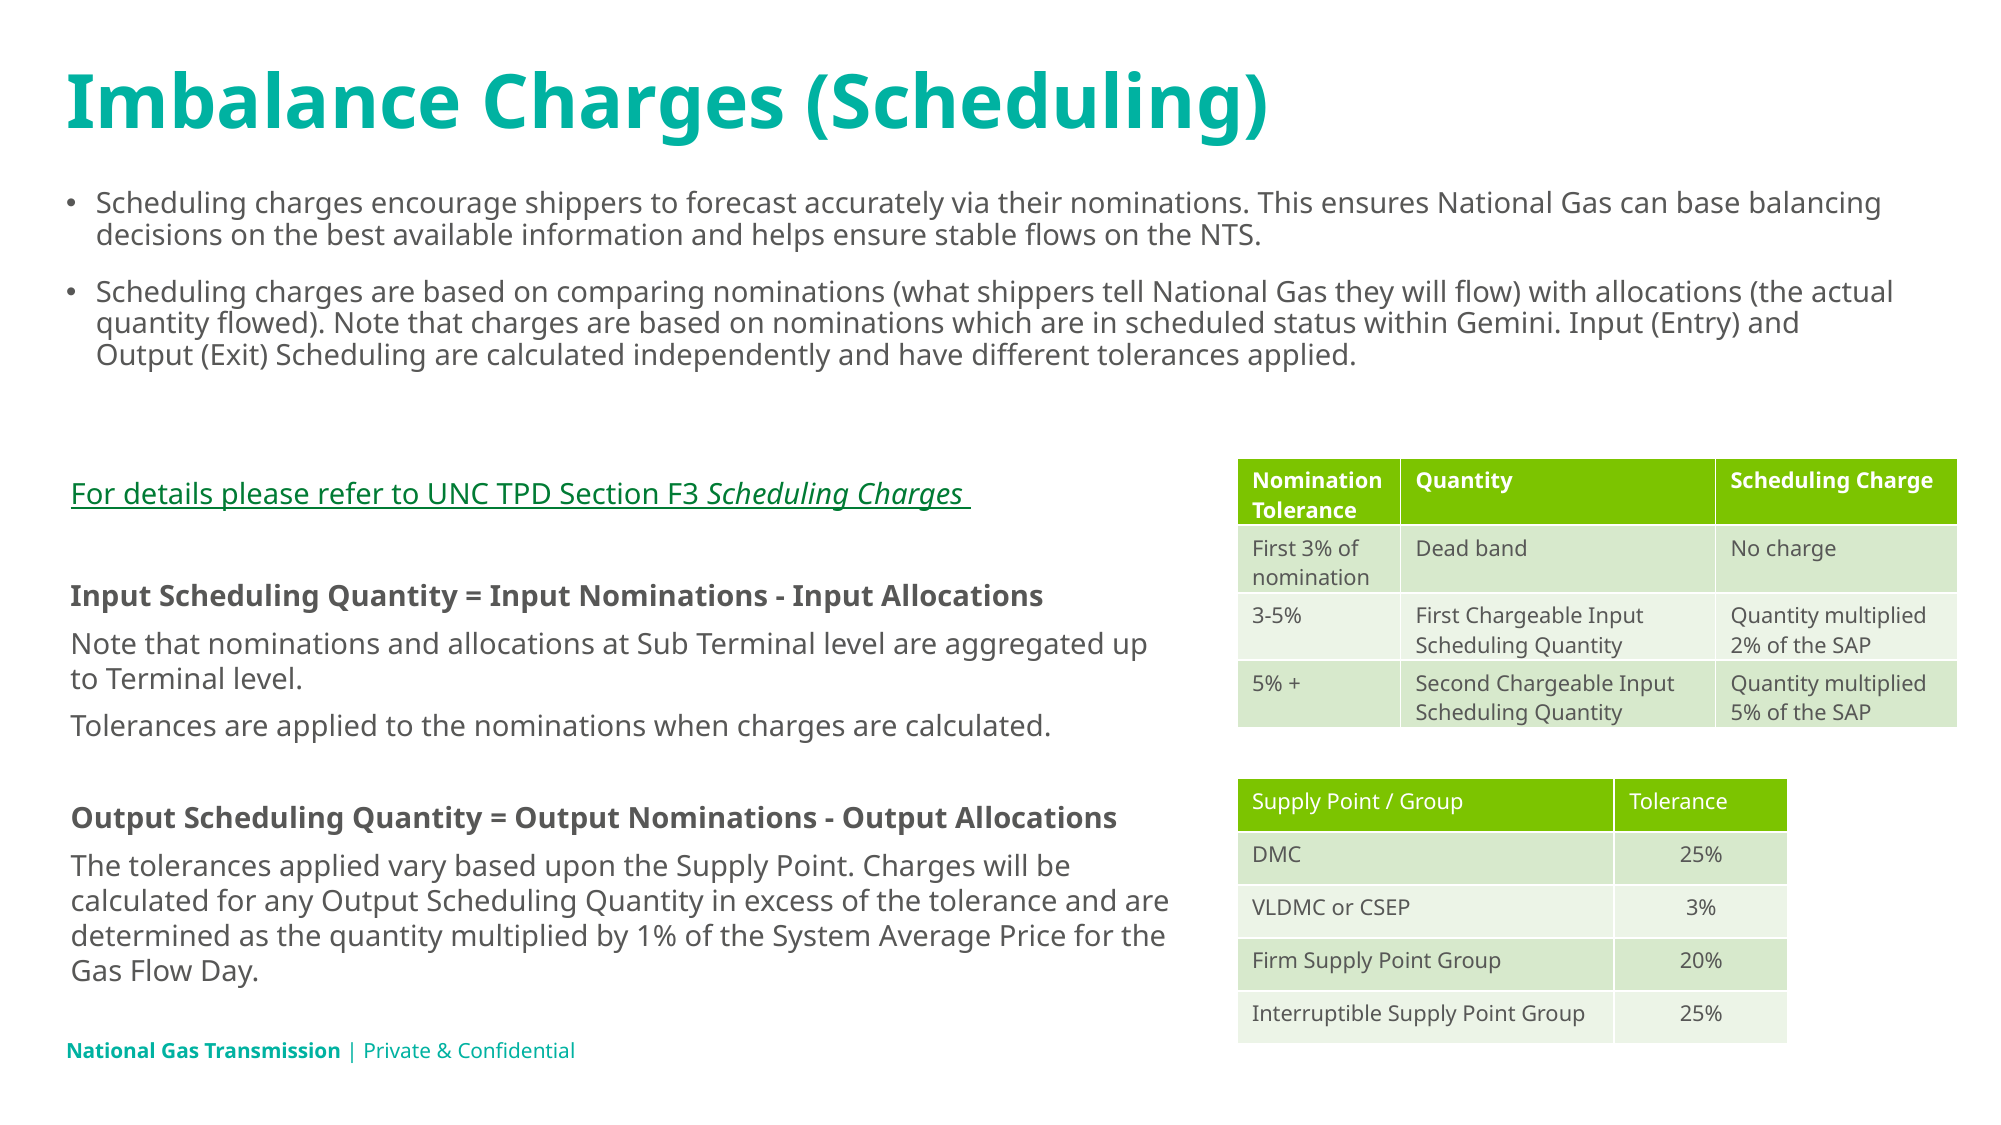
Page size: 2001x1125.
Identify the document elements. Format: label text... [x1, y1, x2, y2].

table_cell 3-5% [1238, 594, 1400, 659]
table_cell First Chargeable Input Scheduling Quantity [1401, 594, 1715, 659]
table_header Tolerance [1615, 779, 1787, 831]
table_cell First 3% of nomination [1238, 526, 1400, 592]
table_cell 25% [1615, 833, 1787, 884]
list Scheduling charges encourage shippers to forecast accurately via their nominations. This ensures National Gas can base balancing decisions on the best available information and helps ensure stable flows on the NTS. Scheduling charges are based on comparing nominations (what shippers tell National Gas they will flow) with allocations (the actual quantity flowed). Note that charges are based on nominations which are in scheduled status within Gemini. Input (Entry) and Output (Exit) Scheduling are calculated independently and have different tolerances applied. [66, 188, 1899, 396]
table_cell Quantity multiplied 2% of the SAP [1716, 594, 1957, 659]
table_cell 20% [1615, 939, 1787, 990]
table_cell Second Chargeable Input Scheduling Quantity [1401, 661, 1715, 727]
text_box Output Scheduling Quantity = Output Nominations - Output Allocations The tolerances applied vary based upon the Supply Point. Charges will be calculated for any Output Scheduling Quantity in excess of the tolerance and are determined as the quantity multiplied by 1% of the System Average Price for the Gas Flow Day. [70, 799, 1203, 987]
table_cell 5% + [1238, 661, 1400, 727]
table_header Supply Point / Group [1238, 779, 1613, 831]
table_cell Firm Supply Point Group [1238, 939, 1613, 990]
table_cell Quantity multiplied 5% of the SAP [1716, 661, 1957, 727]
table_header Scheduling Charge [1716, 459, 1957, 524]
table_cell VLDMC or CSEP [1238, 886, 1613, 937]
table_cell No charge [1716, 526, 1957, 592]
table_cell DMC [1238, 833, 1613, 884]
table_header Quantity [1401, 459, 1715, 524]
title Imbalance Charges (Scheduling) [66, 63, 1934, 249]
text_box Input Scheduling Quantity = Input Nominations - Input Allocations Note that nominations and allocations at Sub Terminal level are aggregated up to Terminal level. Tolerances are applied to the nominations when charges are calculated. [70, 577, 1165, 743]
table_cell Dead band [1401, 526, 1715, 592]
table_cell 25% [1615, 992, 1787, 1043]
text_box For details please refer to UNC TPD Section F3 Scheduling Charges [70, 475, 1103, 516]
table_cell 3% [1615, 886, 1787, 937]
table_header Nomination Tolerance [1238, 459, 1400, 524]
table_cell Interruptible Supply Point Group [1238, 992, 1613, 1043]
